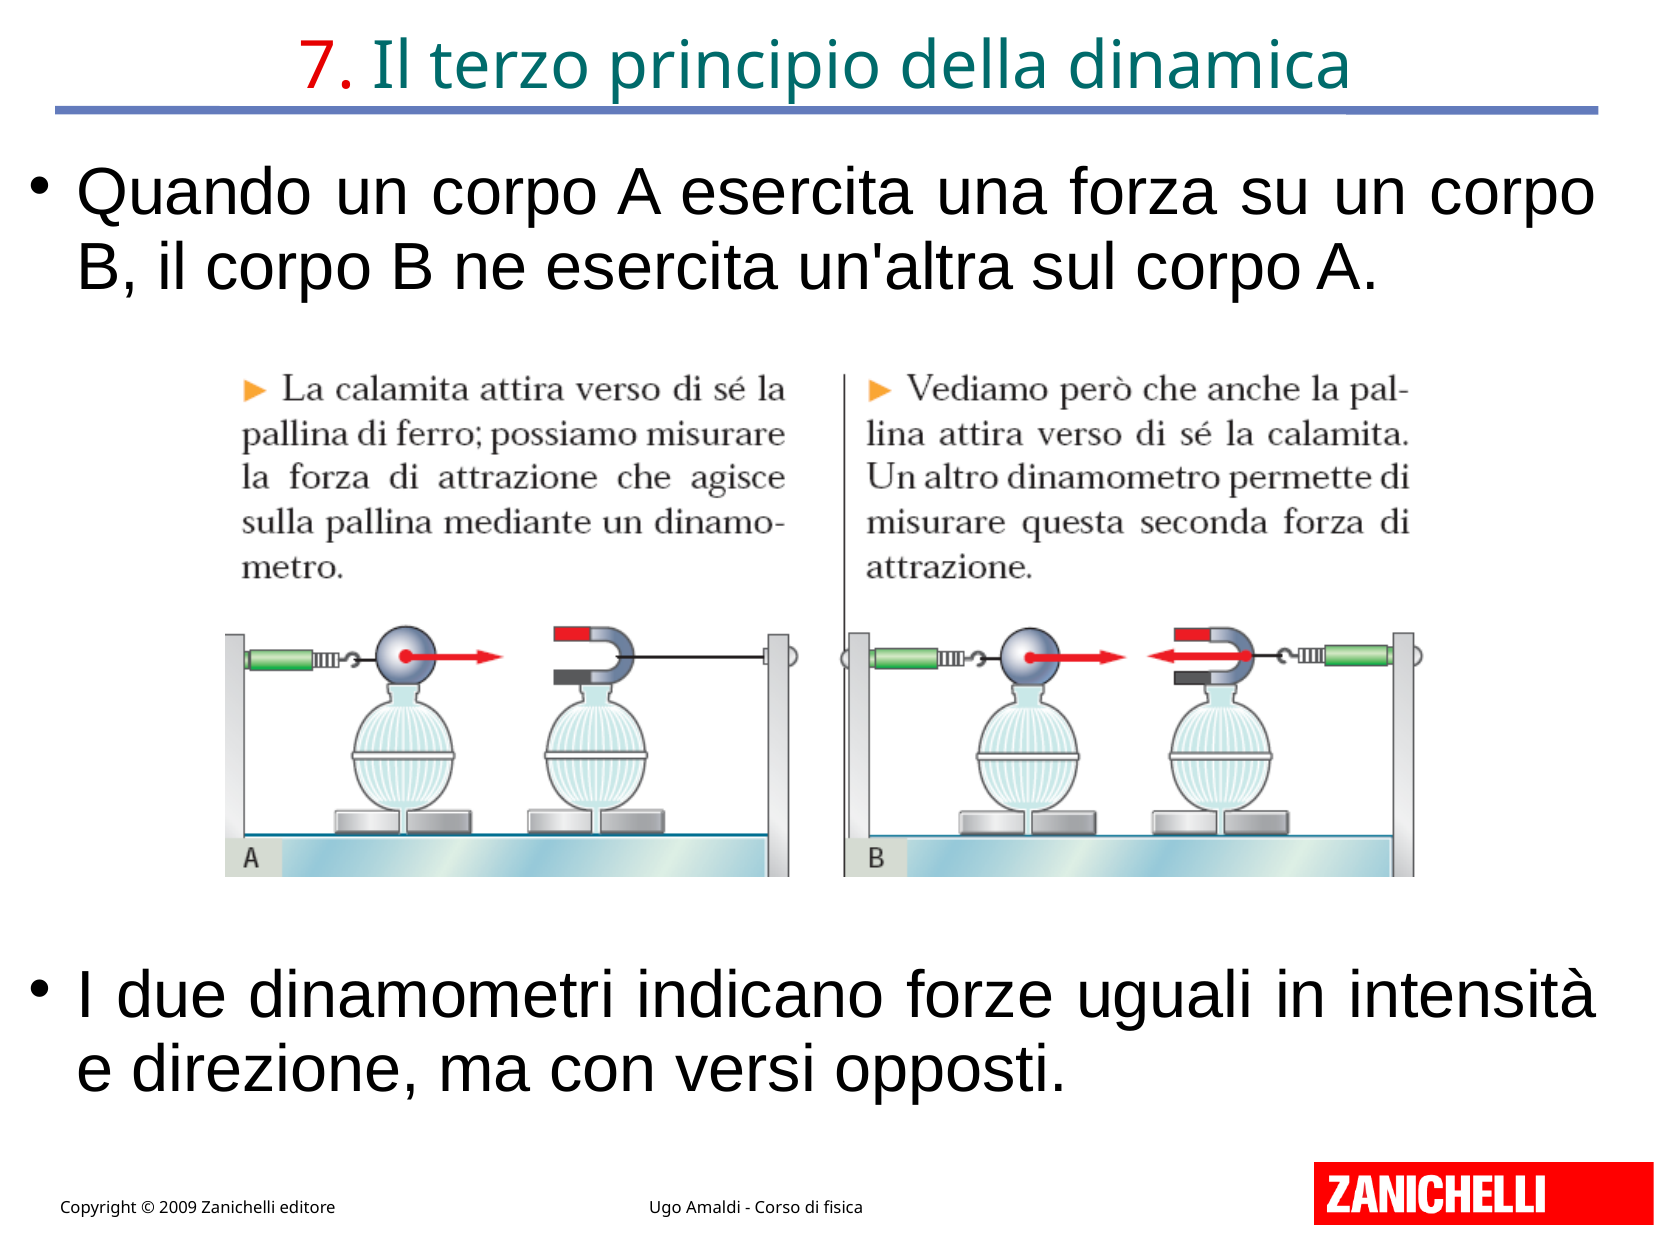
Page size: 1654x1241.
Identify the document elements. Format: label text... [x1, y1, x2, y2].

picture [1314, 1162, 1654, 1225]
title 7. Il terzo principio della dinamica [55, 13, 1599, 147]
picture [224, 362, 1427, 878]
list Quando un corpo A esercita una forza su un corpo B, il corpo B ne esercita un'altra sul corpo A. I due dinamometri indicano forze uguali in intensità e direzione, ma con versi opposti. [0, 147, 1613, 1167]
